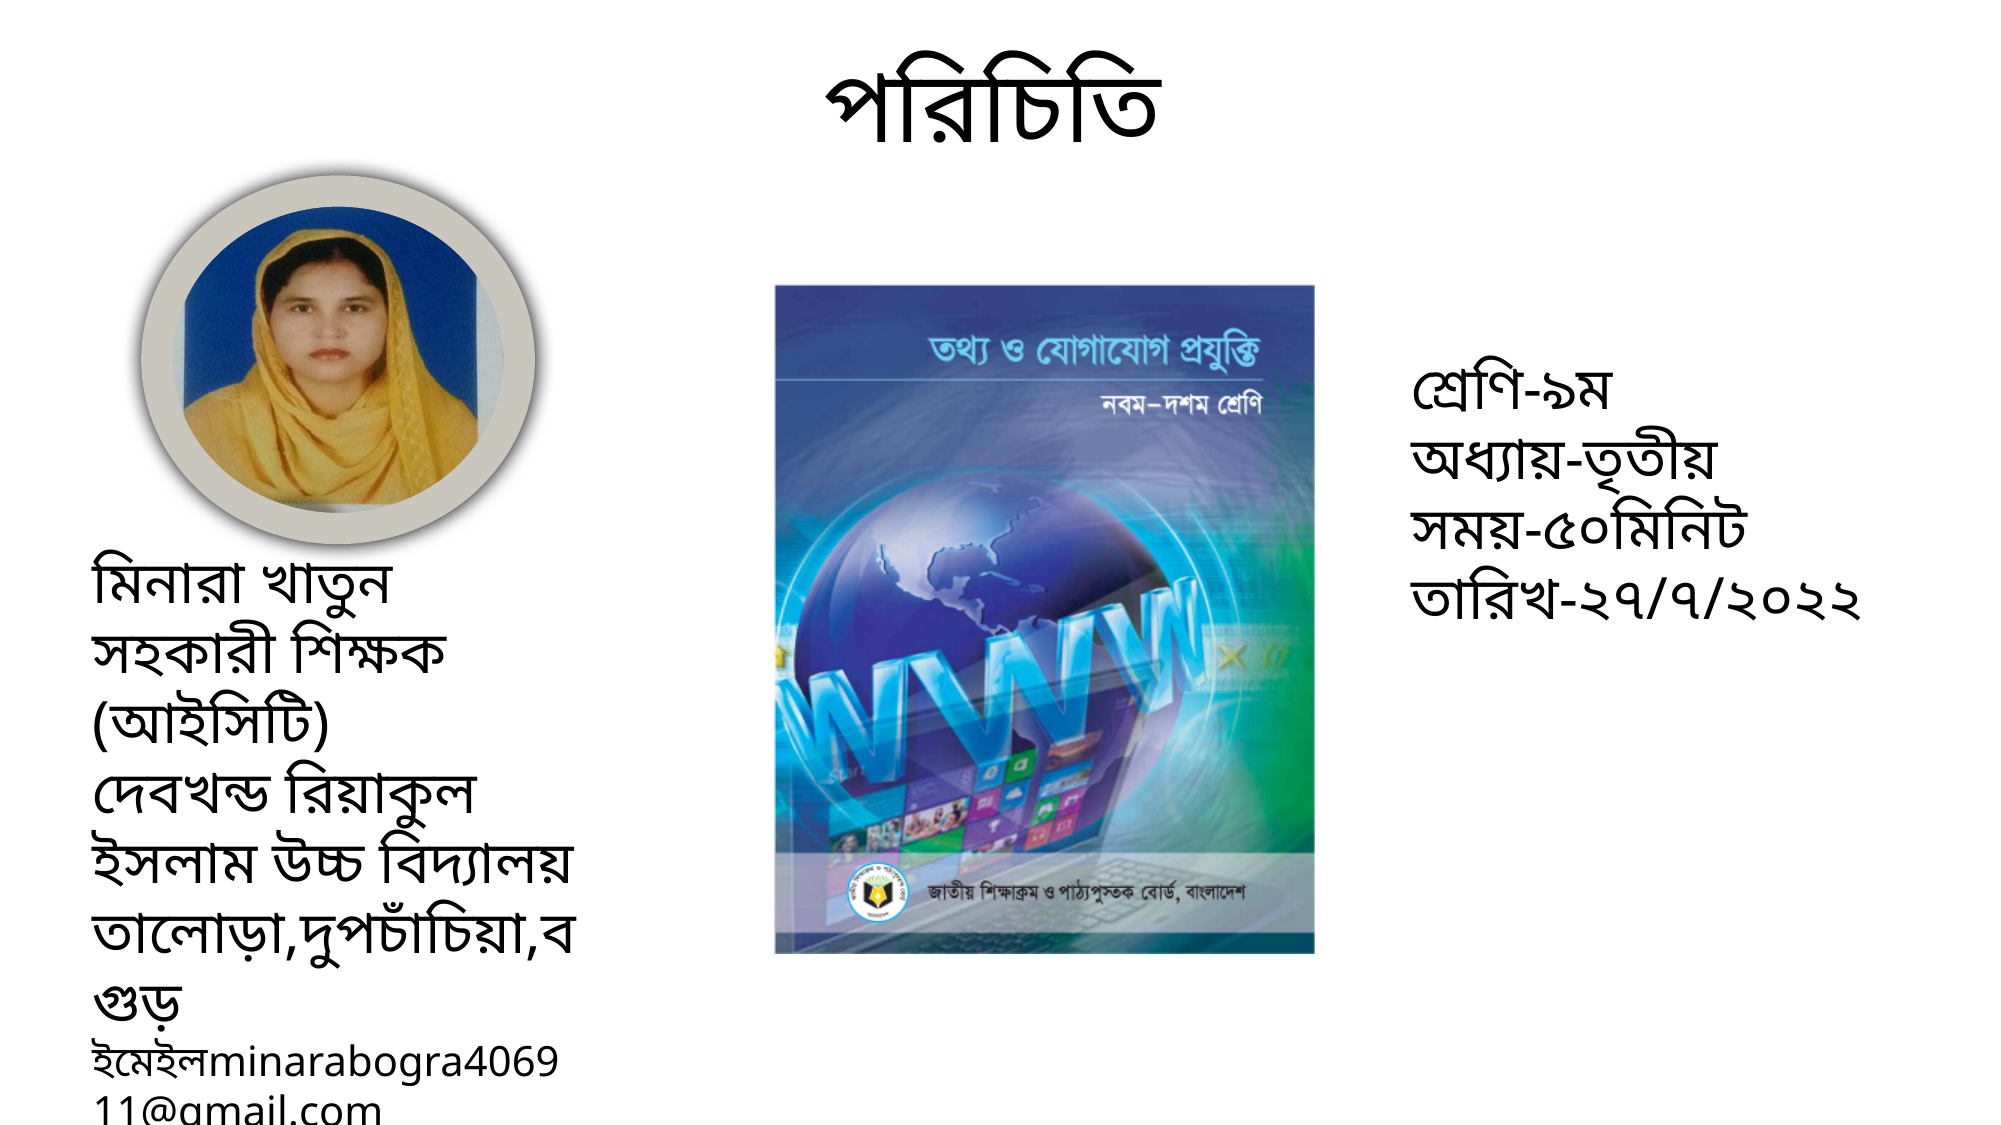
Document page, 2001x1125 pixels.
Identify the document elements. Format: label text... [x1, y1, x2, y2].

text_box মিনারা খাতুন সহকারী শিক্ষক (আইসিটি) দেবখন্ড রিয়াকুল ইসলাম উচ্চ বিদ্যালয় তালোড়া,দুপচাঁচিয়া,বগুড় ইমেইলminarabogra406911@gmail.com মোবাইলনং০১৭৪২৪০৬৯১১ [77, 537, 599, 1125]
text_box শ্রেণি-৯ম অধ্যায়-তৃতীয় সময়-৫০মিনিট তারিখ-২৭/৭/২০২২ [1396, 343, 1927, 729]
picture [769, 282, 1318, 954]
picture [156, 191, 520, 529]
text_box পরিচিতি [807, 34, 1178, 170]
